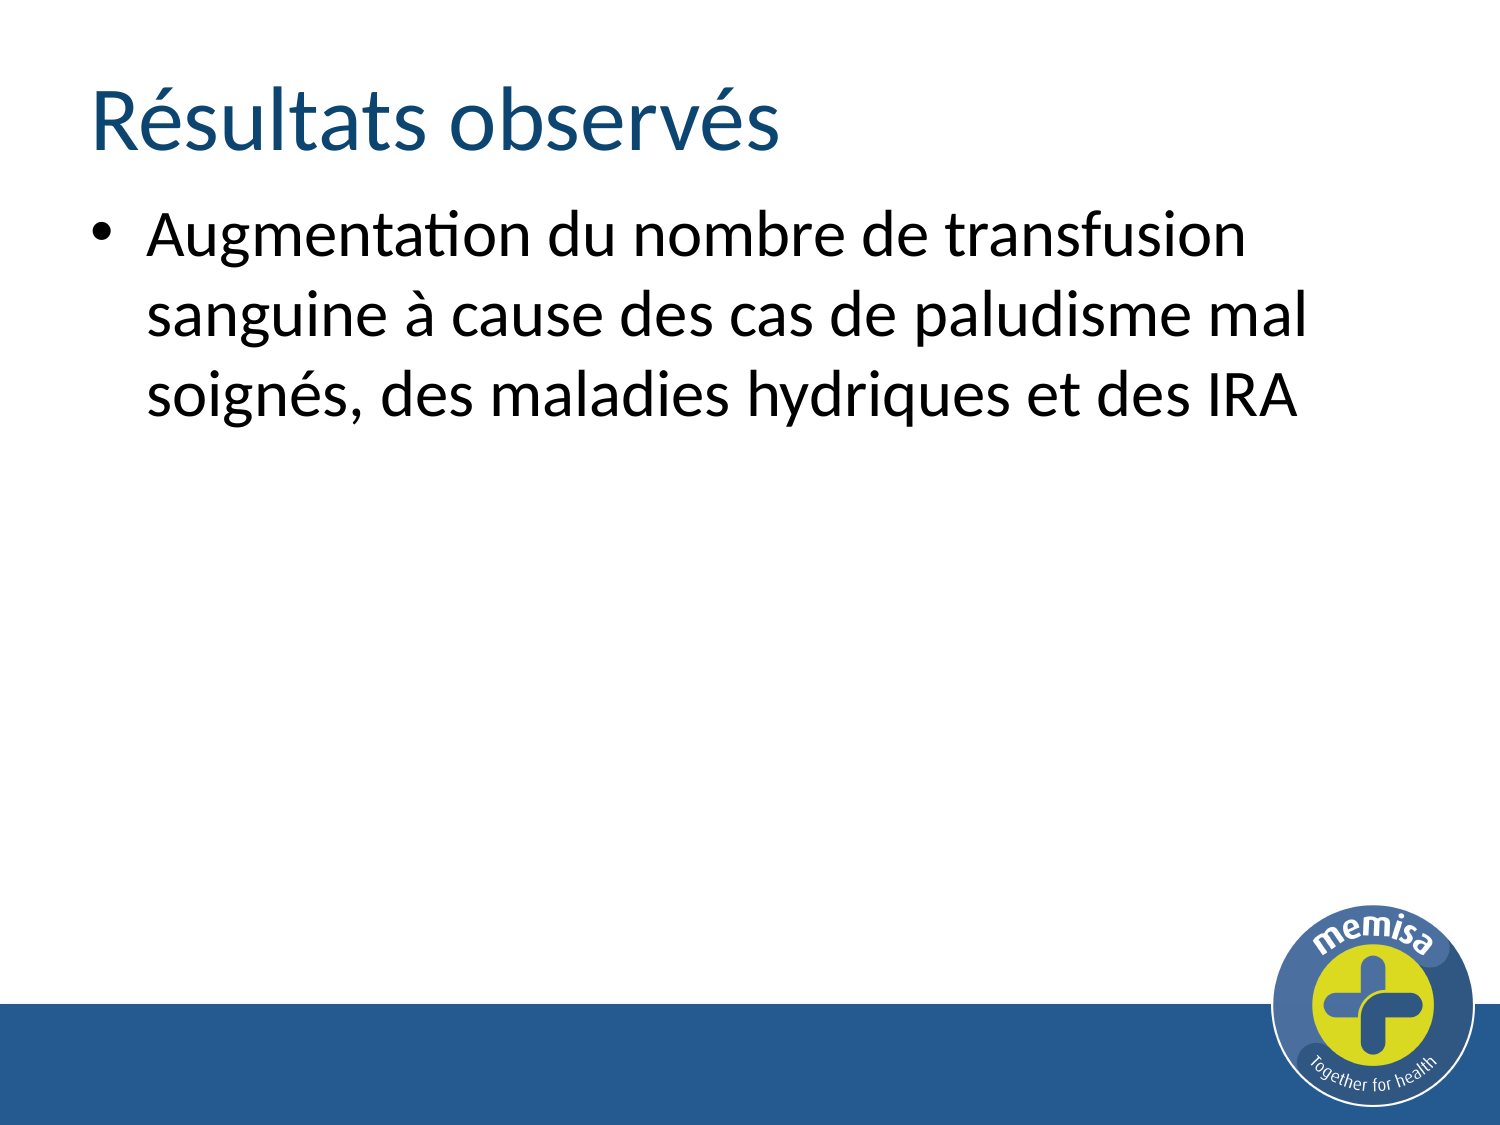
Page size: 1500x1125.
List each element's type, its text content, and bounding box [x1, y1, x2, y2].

list Augmentation du nombre de transfusion sanguine à cause des cas de paludisme mal soignés, des maladies hydriques et des IRA [75, 182, 1425, 1005]
title Résultats observés [75, 45, 1425, 182]
picture [1271, 903, 1475, 1107]
